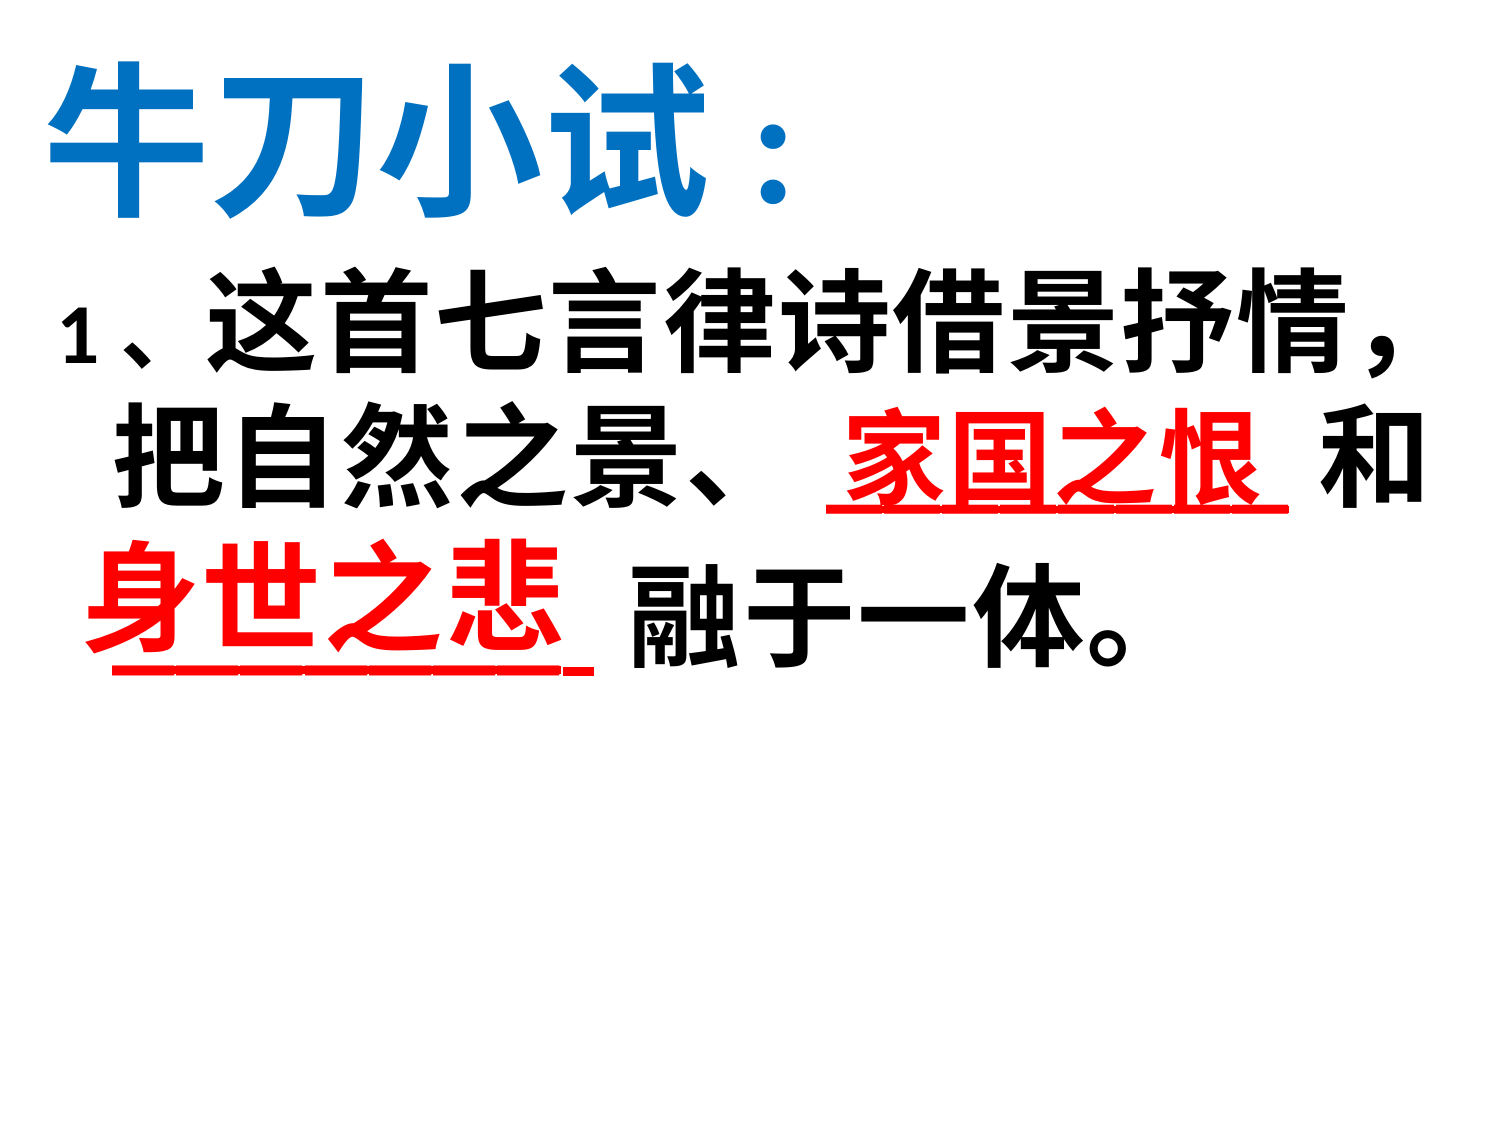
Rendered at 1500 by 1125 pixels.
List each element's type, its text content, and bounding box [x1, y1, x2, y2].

list 1、这首七言律诗借景抒情，把自然之景、________和_______ 融于一体。 [41, 243, 1500, 858]
text_box 家国之恨 [785, 385, 1317, 551]
title 牛刀小试: [0, 42, 841, 231]
text_box 身世之悲 [64, 503, 621, 693]
